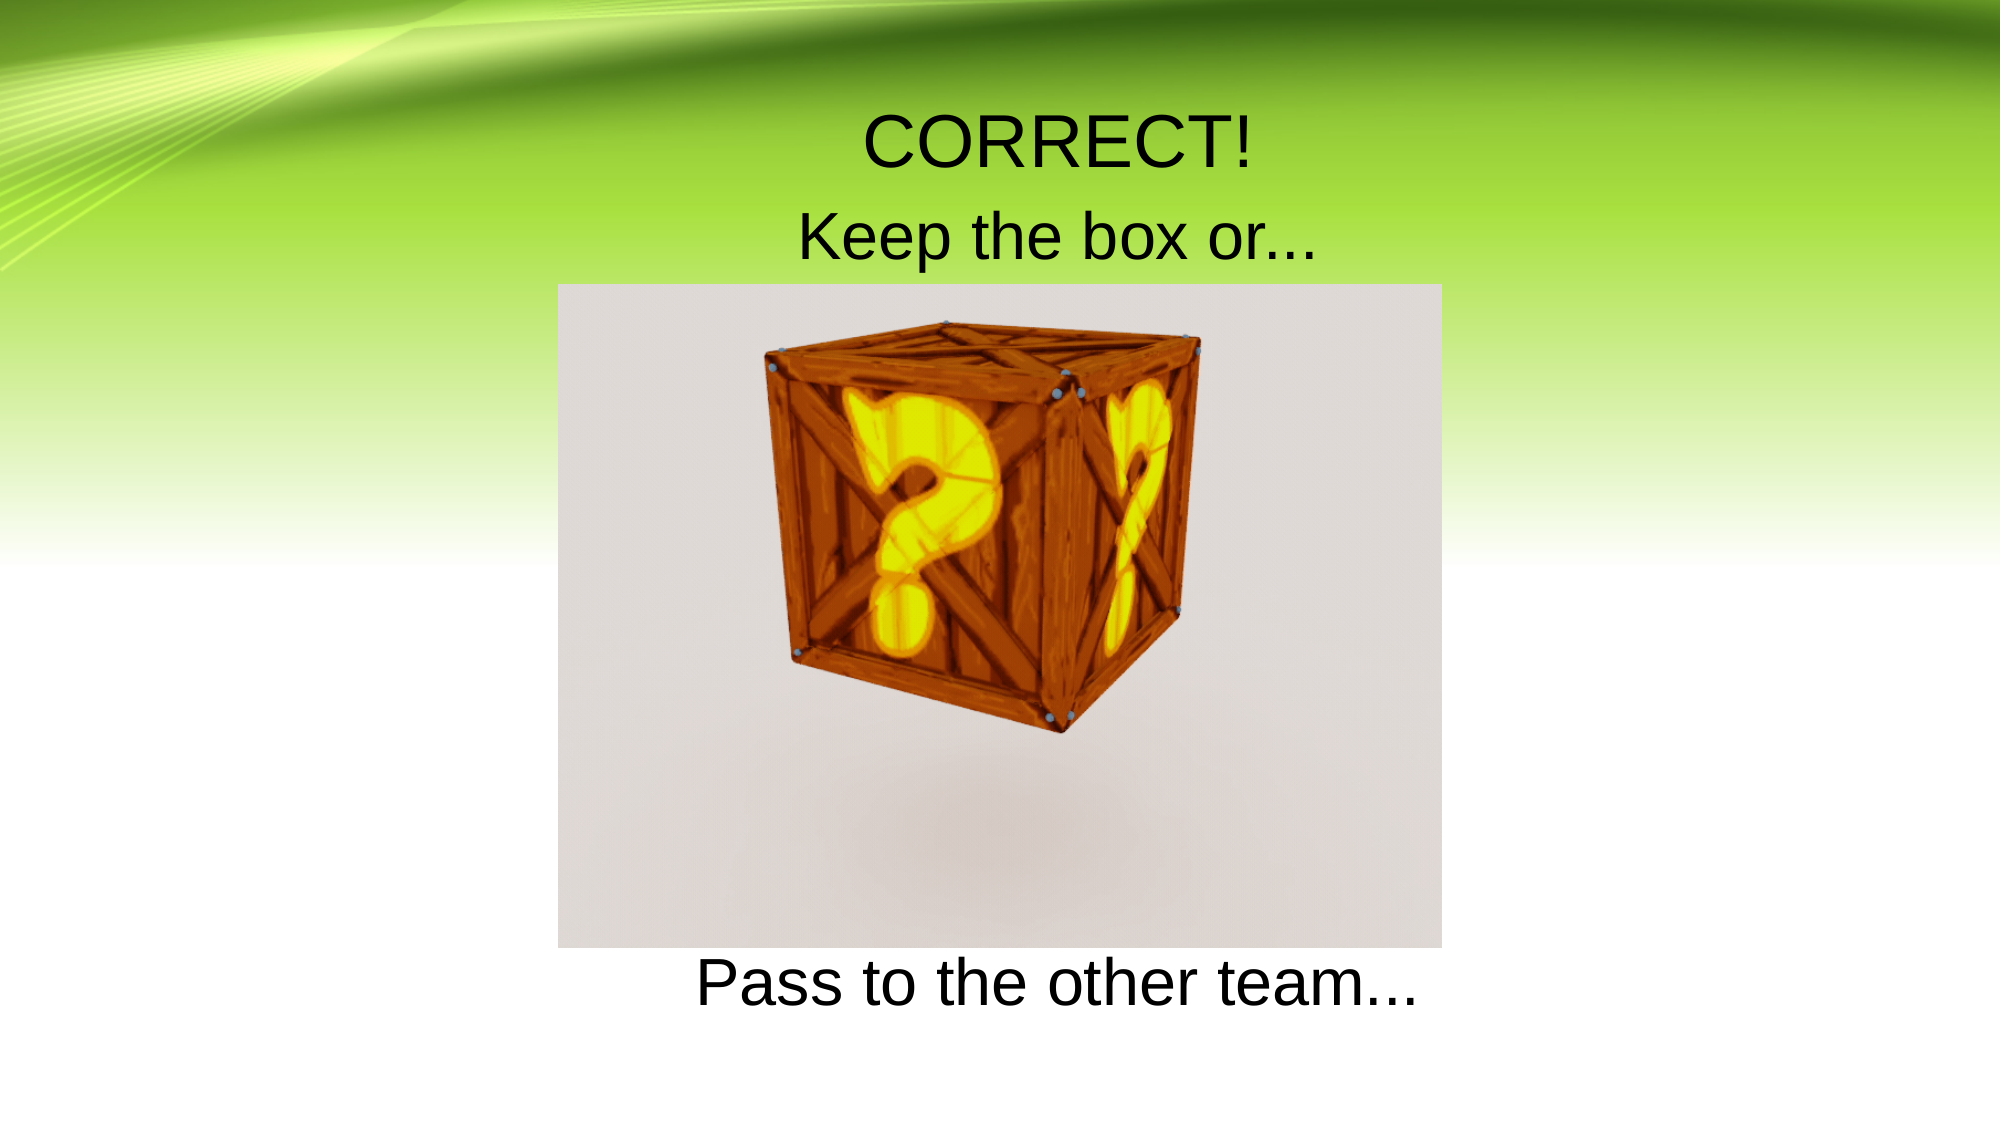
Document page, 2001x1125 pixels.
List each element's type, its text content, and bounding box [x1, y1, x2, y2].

picture [0, 0, 2000, 1125]
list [558, 284, 1442, 948]
list Keep the box or... Pass to the other team... [616, 185, 1501, 999]
title CORRECT! [158, 89, 1959, 186]
